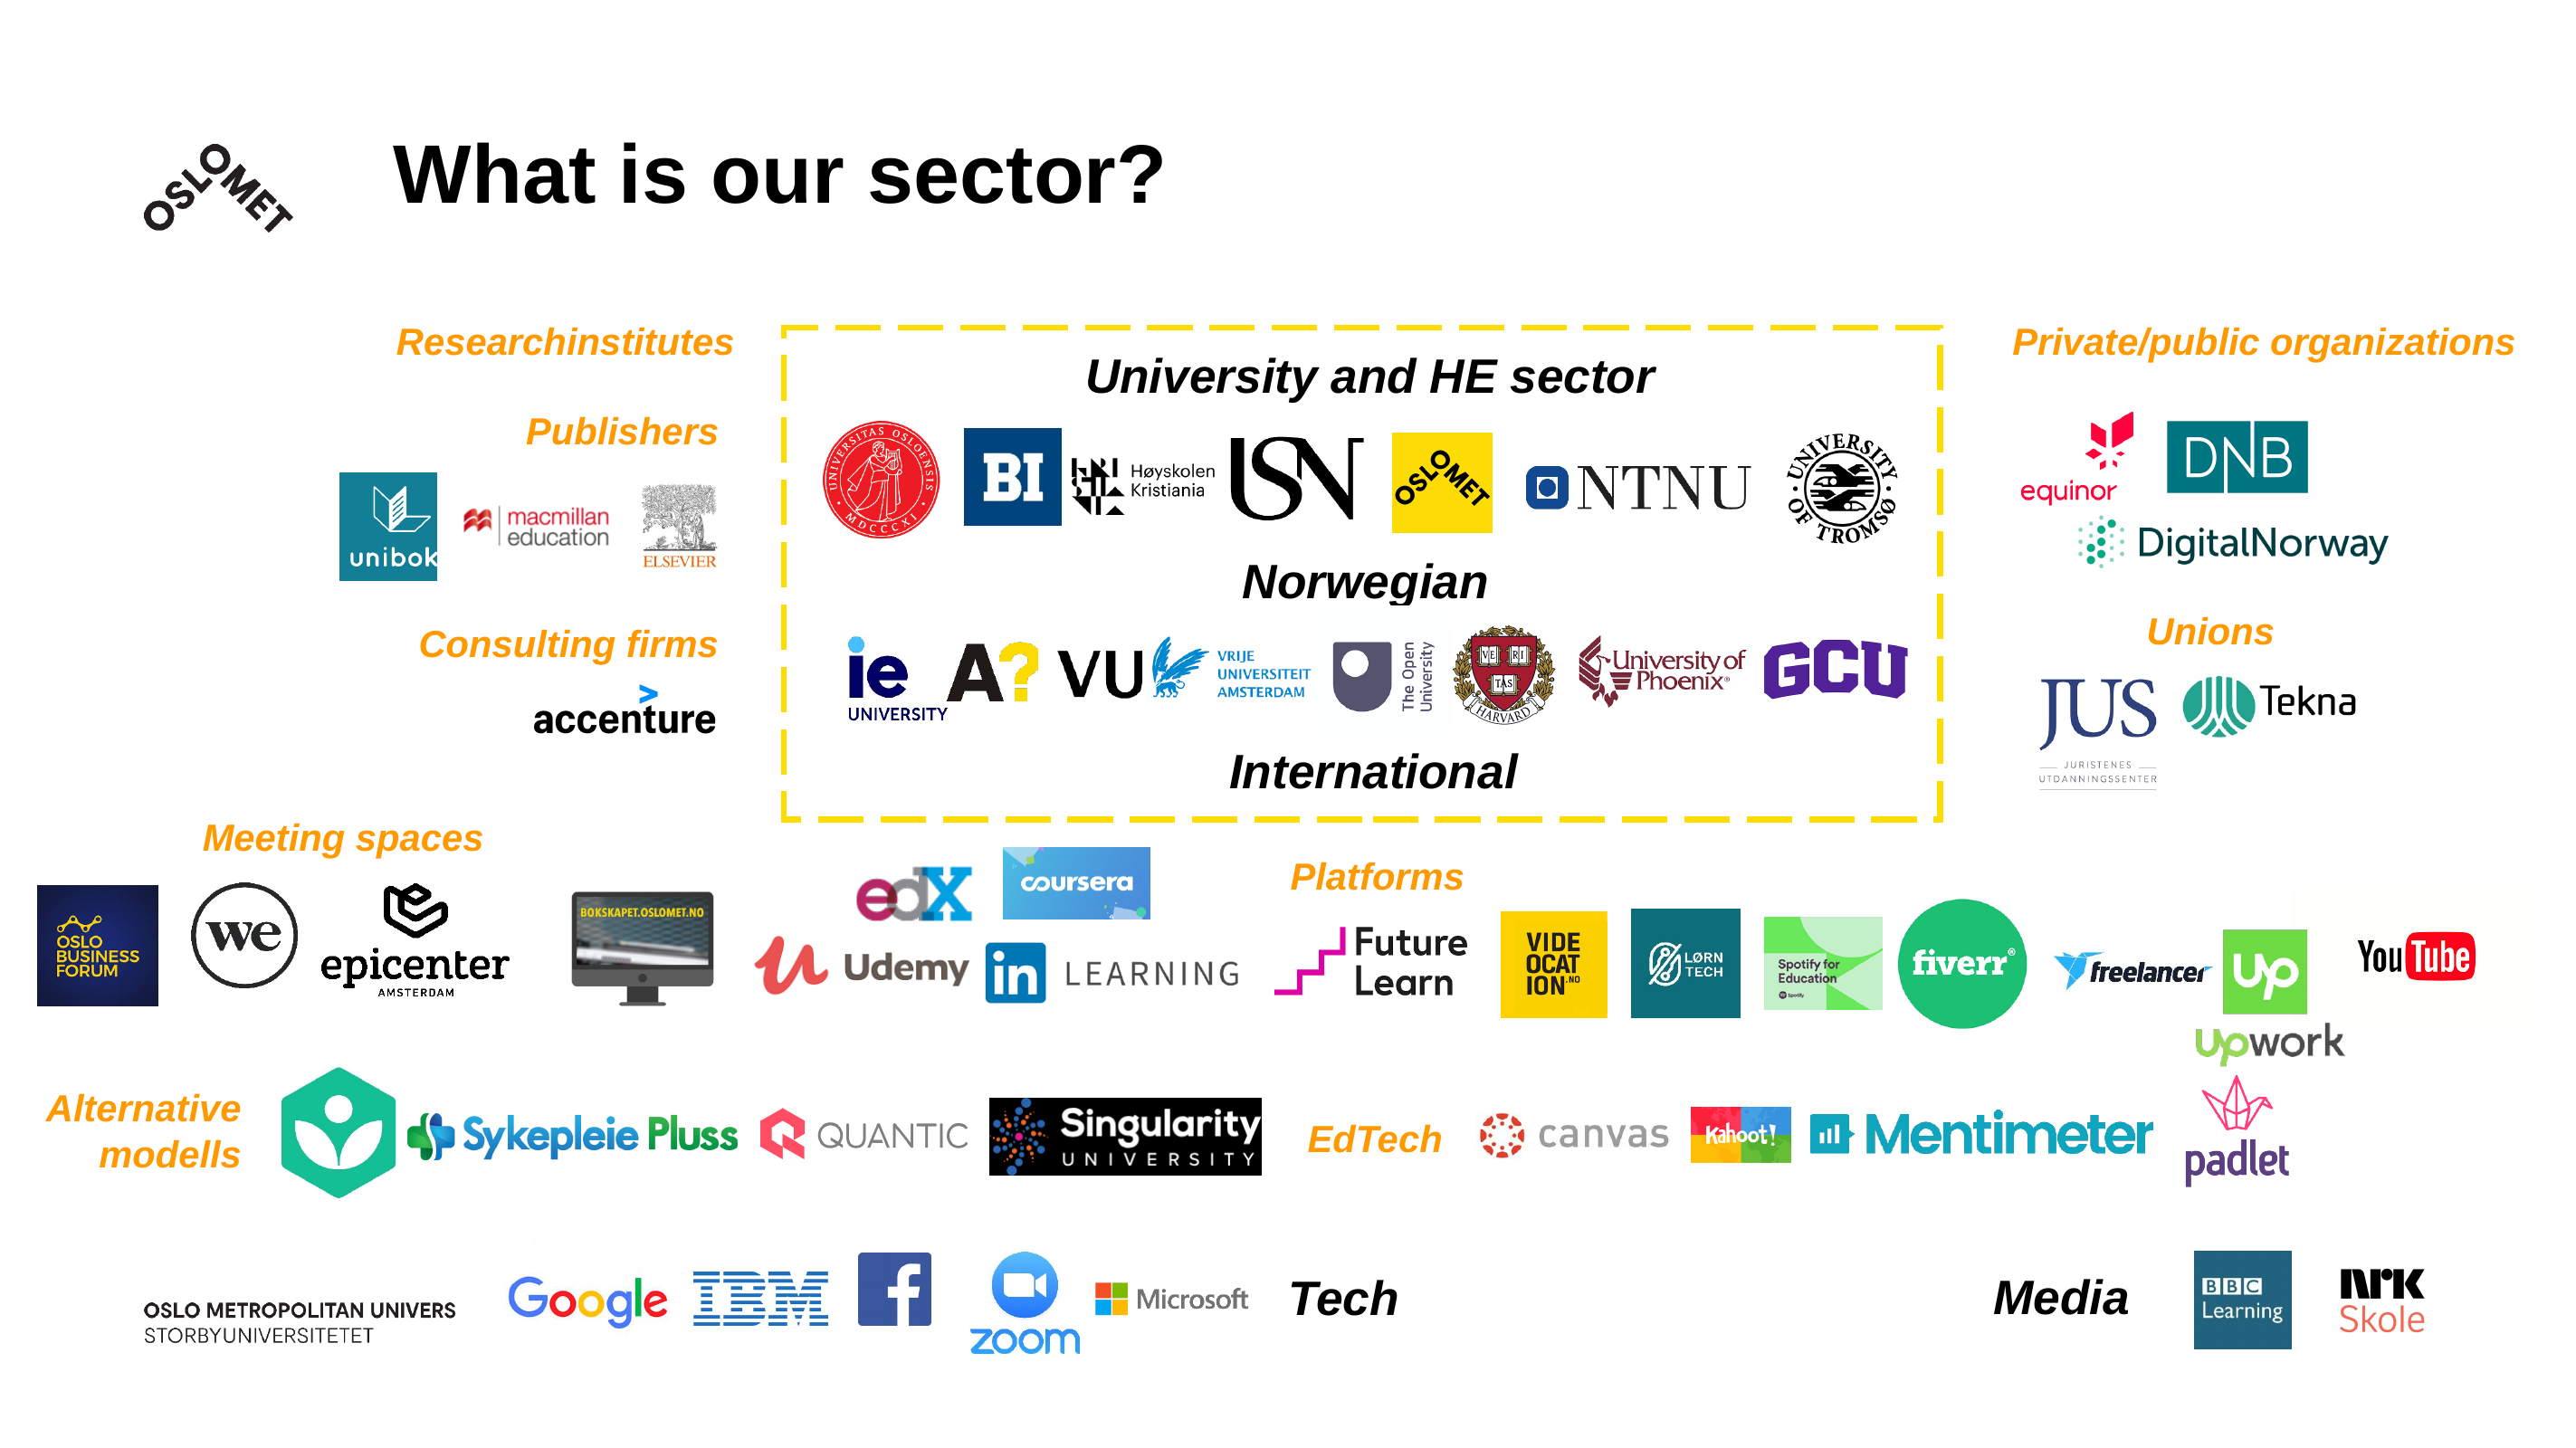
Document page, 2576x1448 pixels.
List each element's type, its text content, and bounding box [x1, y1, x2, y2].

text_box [3, 310, 2543, 1372]
title What is our sector? [393, 122, 2576, 222]
picture [144, 144, 293, 233]
